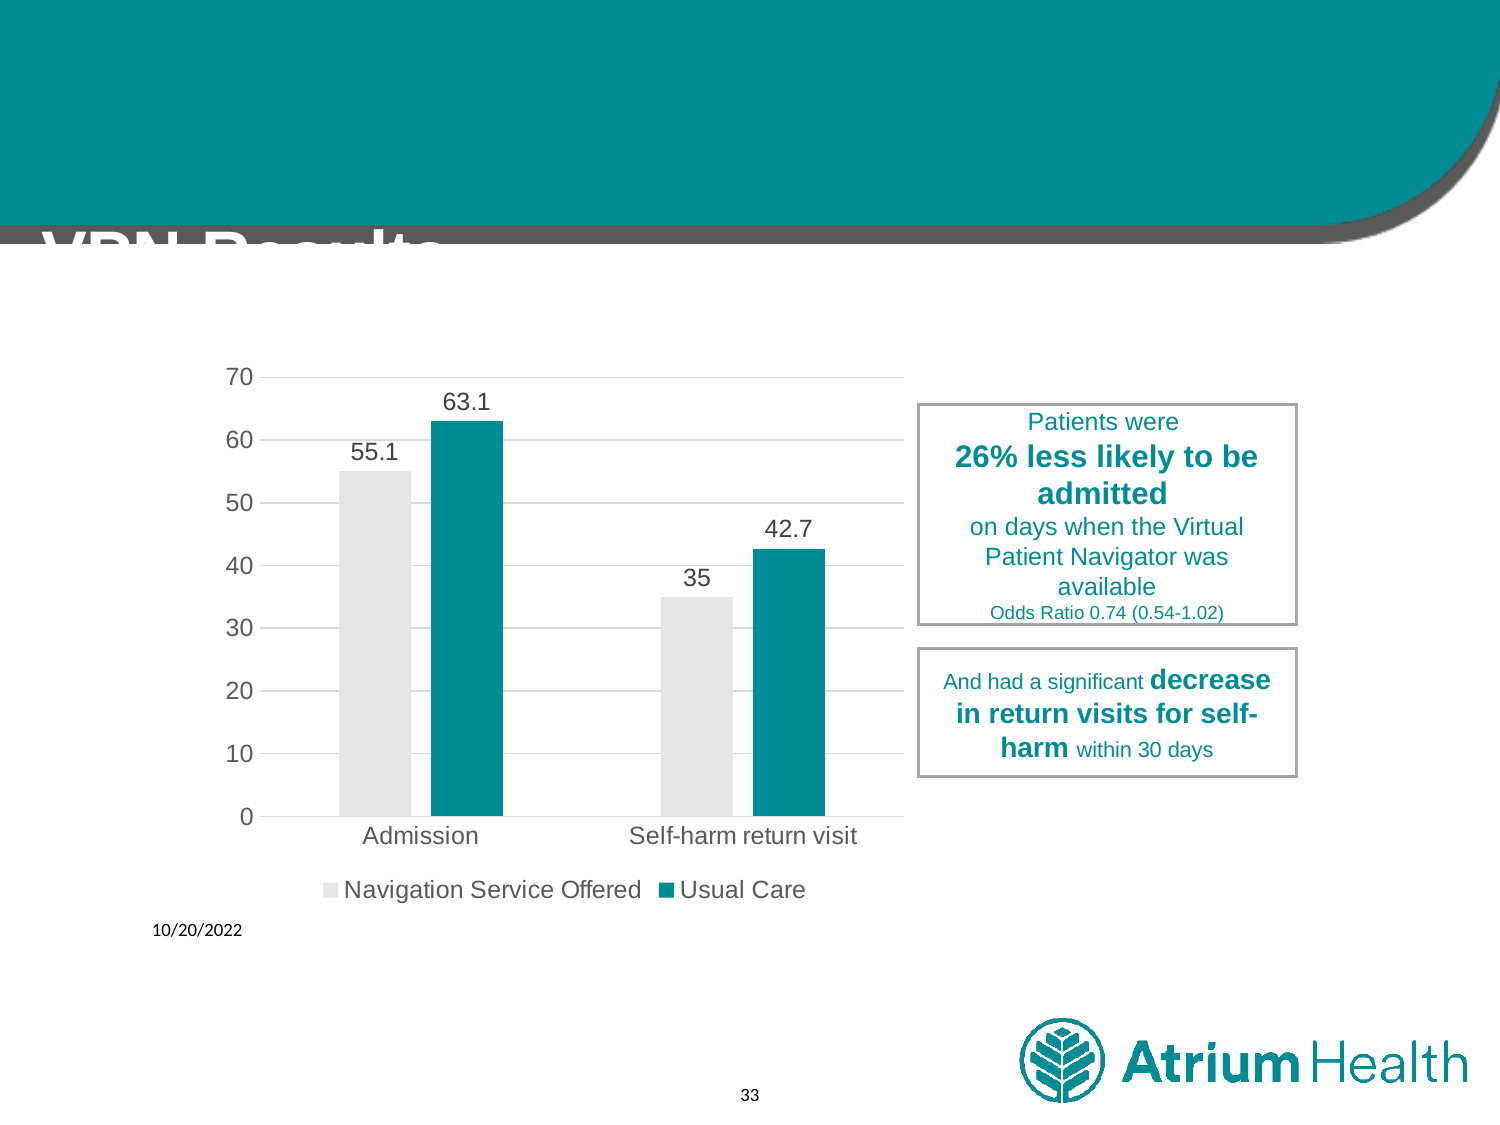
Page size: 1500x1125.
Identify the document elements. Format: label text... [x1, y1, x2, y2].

slide_number 33 [581, 1075, 919, 1114]
picture [0, 0, 1500, 244]
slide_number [140, 906, 428, 952]
picture [977, 975, 1500, 1125]
chart [211, 352, 919, 910]
text_box And had a significant decrease in return visits for self-harm within 30 days [919, 647, 1297, 777]
text_box Patients were 26% less likely to be admitted on days when the Virtual Patient Navigator was available Odds Ratio 0.74 (0.54-1.02) [919, 403, 1297, 626]
title VPN Results [26, 174, 1242, 342]
